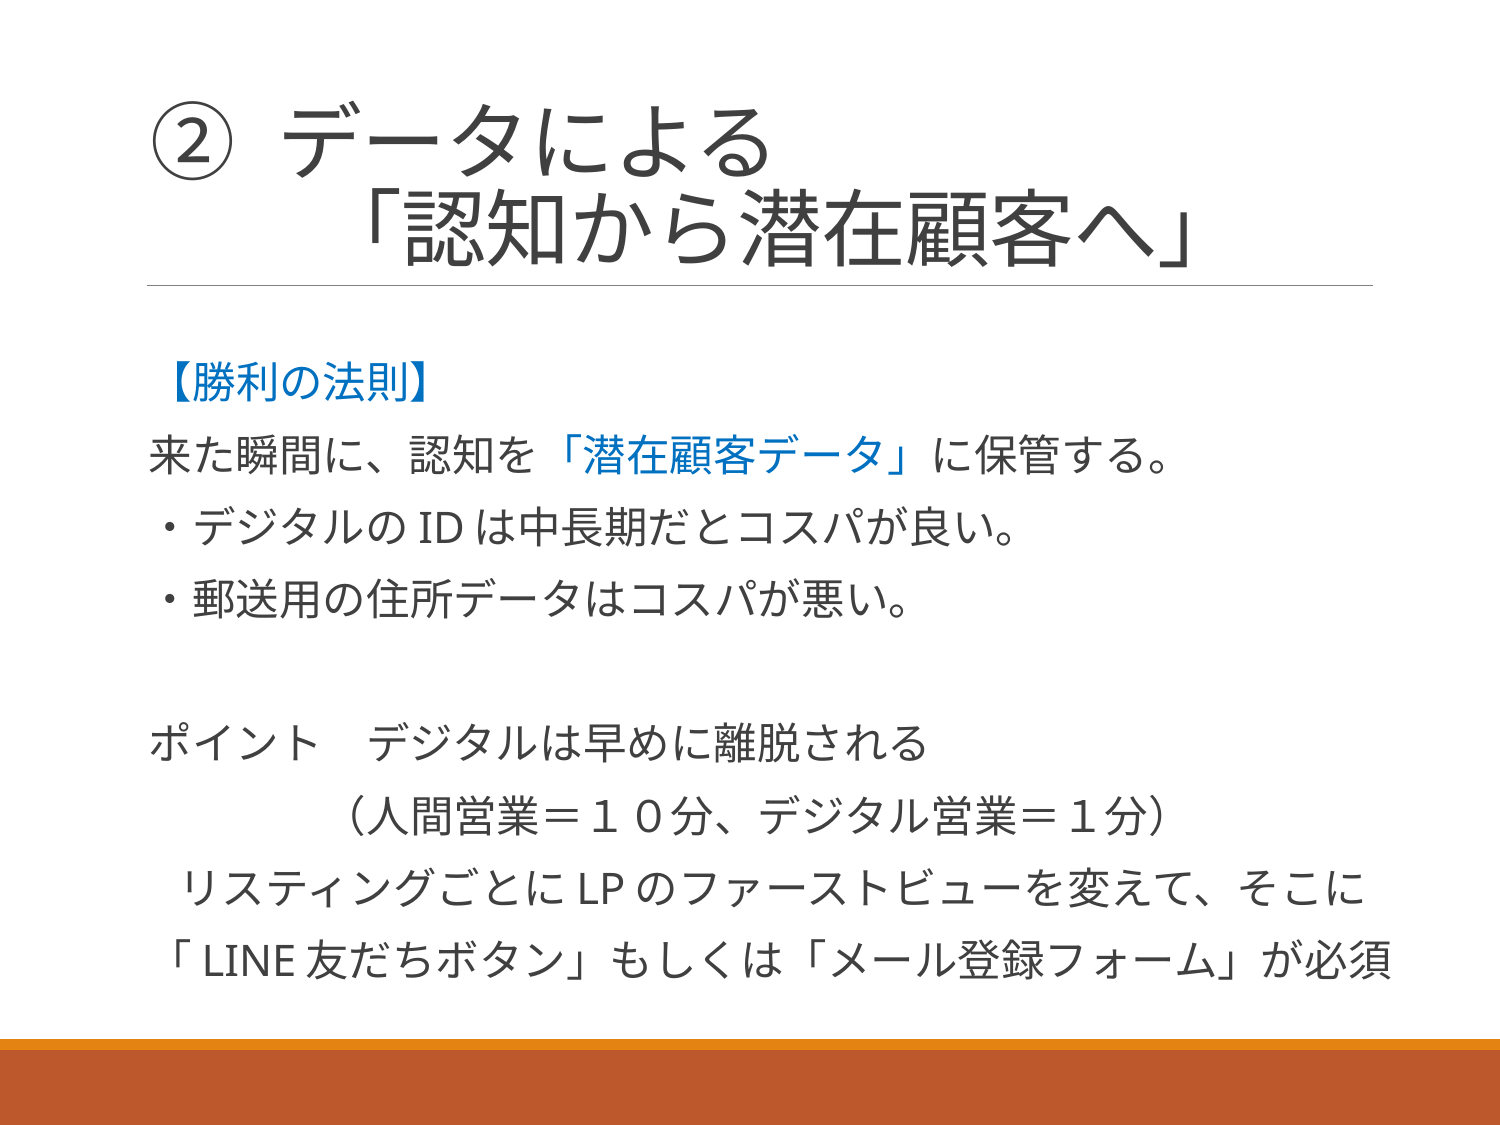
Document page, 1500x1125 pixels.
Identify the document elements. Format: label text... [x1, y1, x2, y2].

list 【勝利の法則】 来た瞬間に、認知を「潜在顧客データ」に保管する。 ・デジタルのIDは中長期だとコスパが良い。 ・郵送用の住所データはコスパが悪い。 ポイント デジタルは早めに離脱される （人間営業＝１０分、デジタル営業＝１分） リスティングごとにLPのファーストビューを変えて、そこに 「LINE友だちボタン」もしくは「メール登録フォーム」が必須 [135, 285, 1393, 1031]
title ② データによる 「認知から潜在顧客へ」 [135, 47, 1373, 285]
